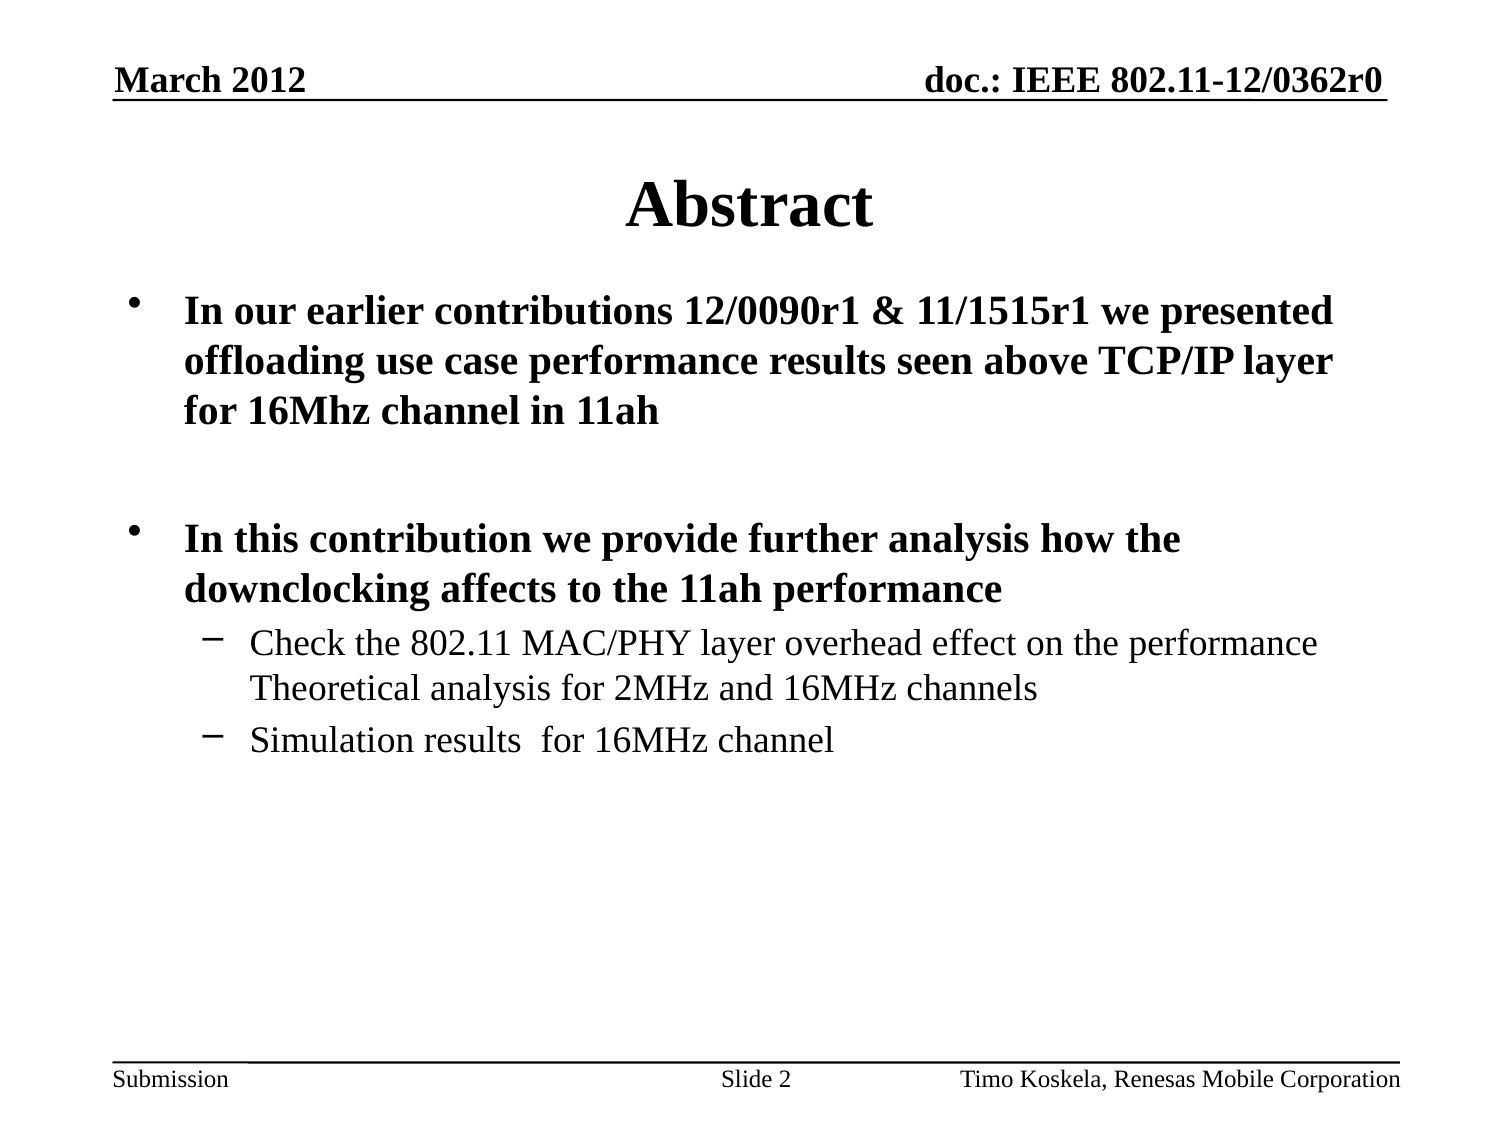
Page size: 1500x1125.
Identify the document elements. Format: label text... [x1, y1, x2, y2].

footer Timo Koskela, Renesas Mobile Corporation [947, 1062, 1402, 1093]
slide_number Slide 2 [712, 1062, 800, 1093]
list In our earlier contributions 12/0090r1 & 11/1515r1 we presented offloading use case performance results seen above TCP/IP layer for 16Mhz channel in 11ah In this contribution we provide further analysis how the downclocking affects to the 11ah performance Check the 802.11 MAC/PHY layer overhead effect on the performance Theoretical analysis for 2MHz and 16MHz channels Simulation results for 16MHz channel [112, 275, 1388, 950]
title Abstract [112, 112, 1388, 275]
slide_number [114, 54, 365, 100]
